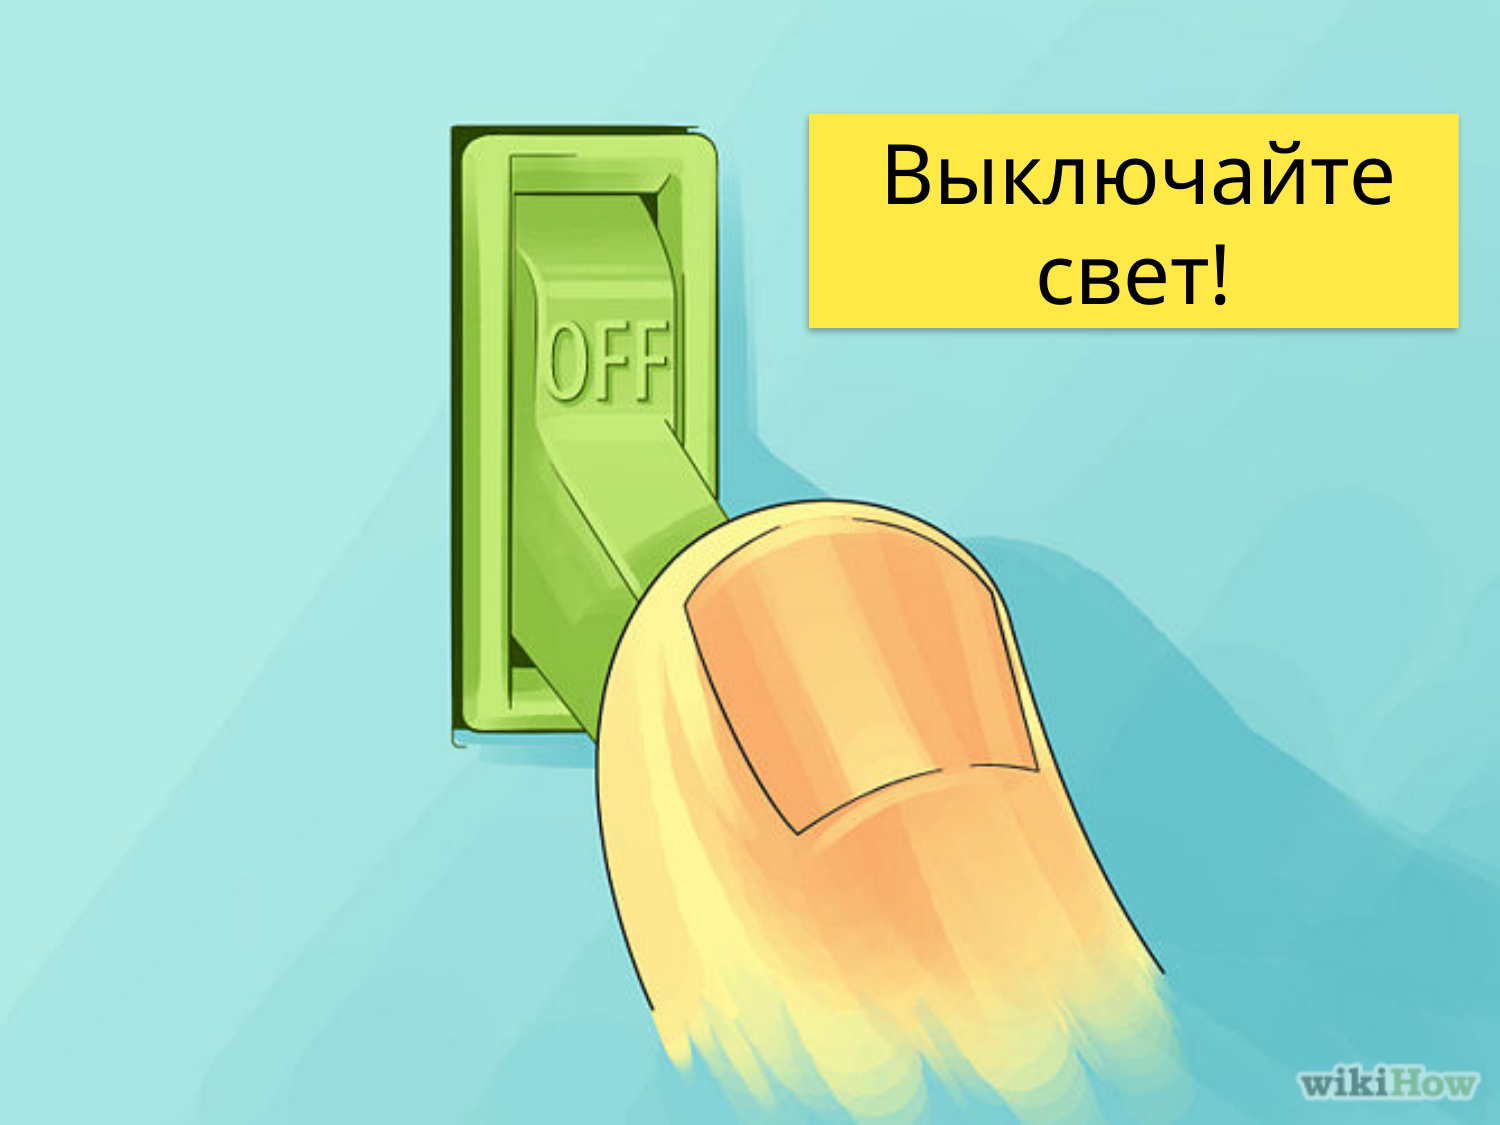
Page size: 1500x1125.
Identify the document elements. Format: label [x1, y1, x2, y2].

list [0, 0, 1500, 1125]
